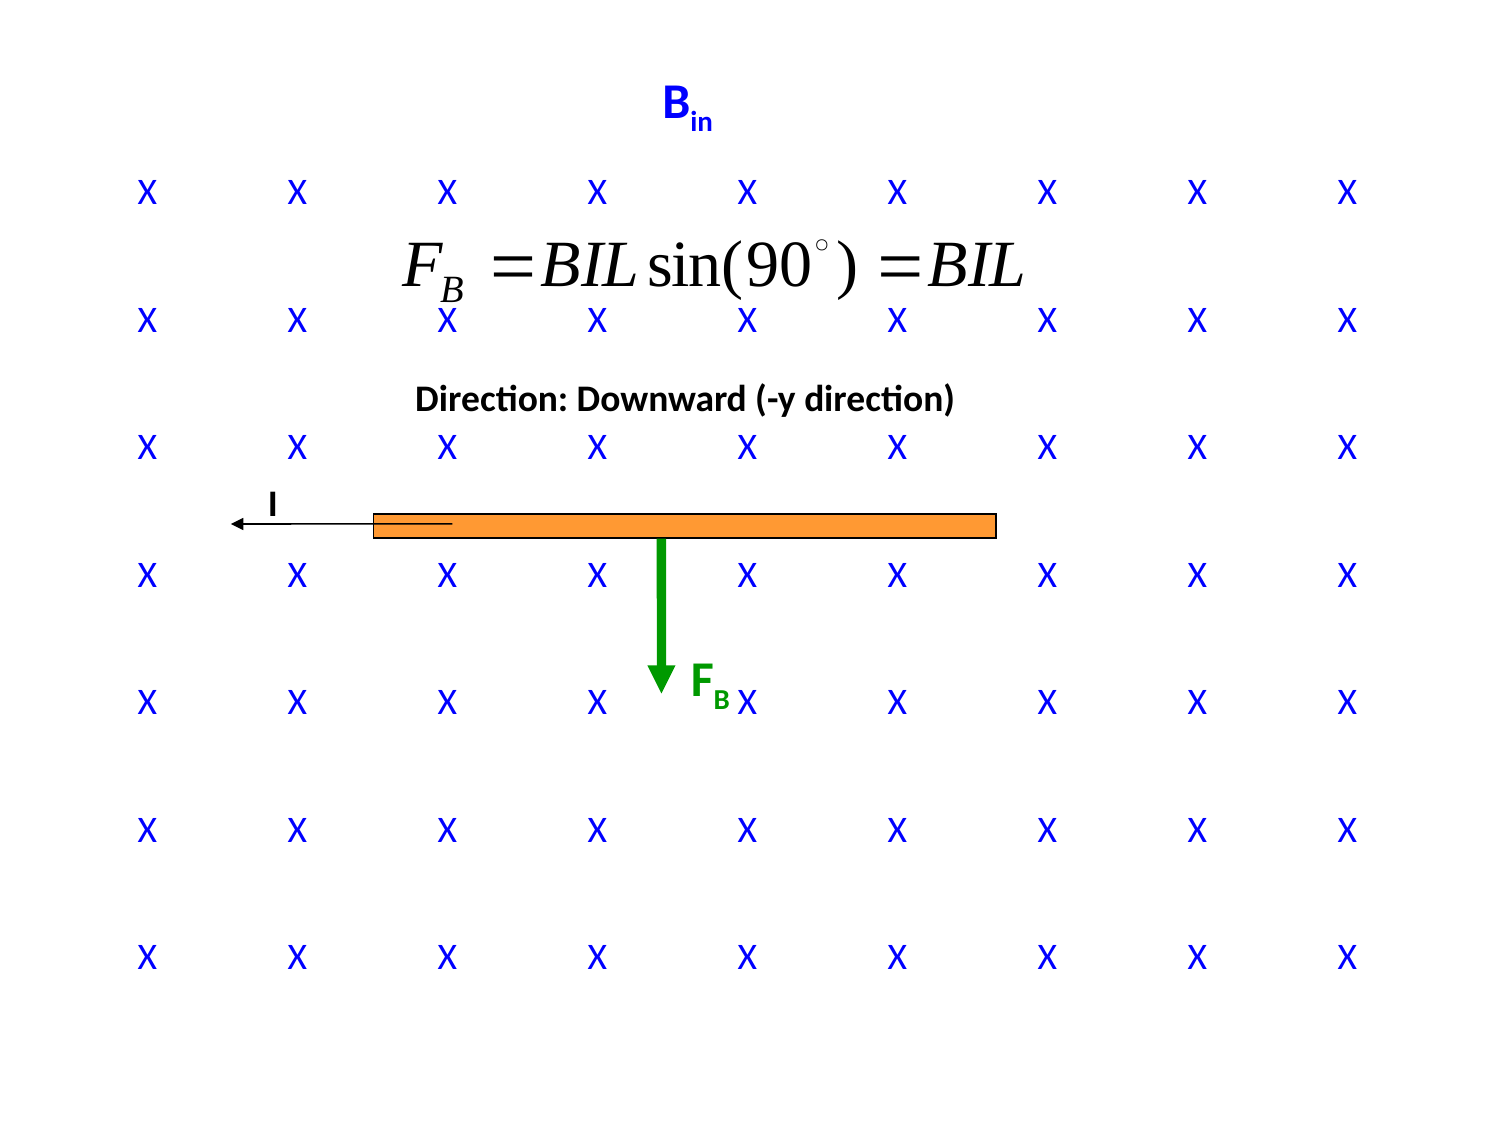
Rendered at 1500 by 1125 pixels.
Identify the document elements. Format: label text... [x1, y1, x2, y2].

text_box Direction: Downward (-y direction) [400, 366, 1124, 427]
text_box [230, 517, 253, 531]
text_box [390, 213, 1042, 314]
text_box [373, 513, 996, 539]
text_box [661, 538, 795, 715]
text_box Bin [647, 61, 867, 145]
text_box I [253, 472, 337, 532]
text_box X X X X X X X X X X X X X X X X X X X X X X X X X X X X X X X X X X X X X X X X X X X X X X X X X X X X X X X X X X X X X X X [122, 159, 1500, 985]
